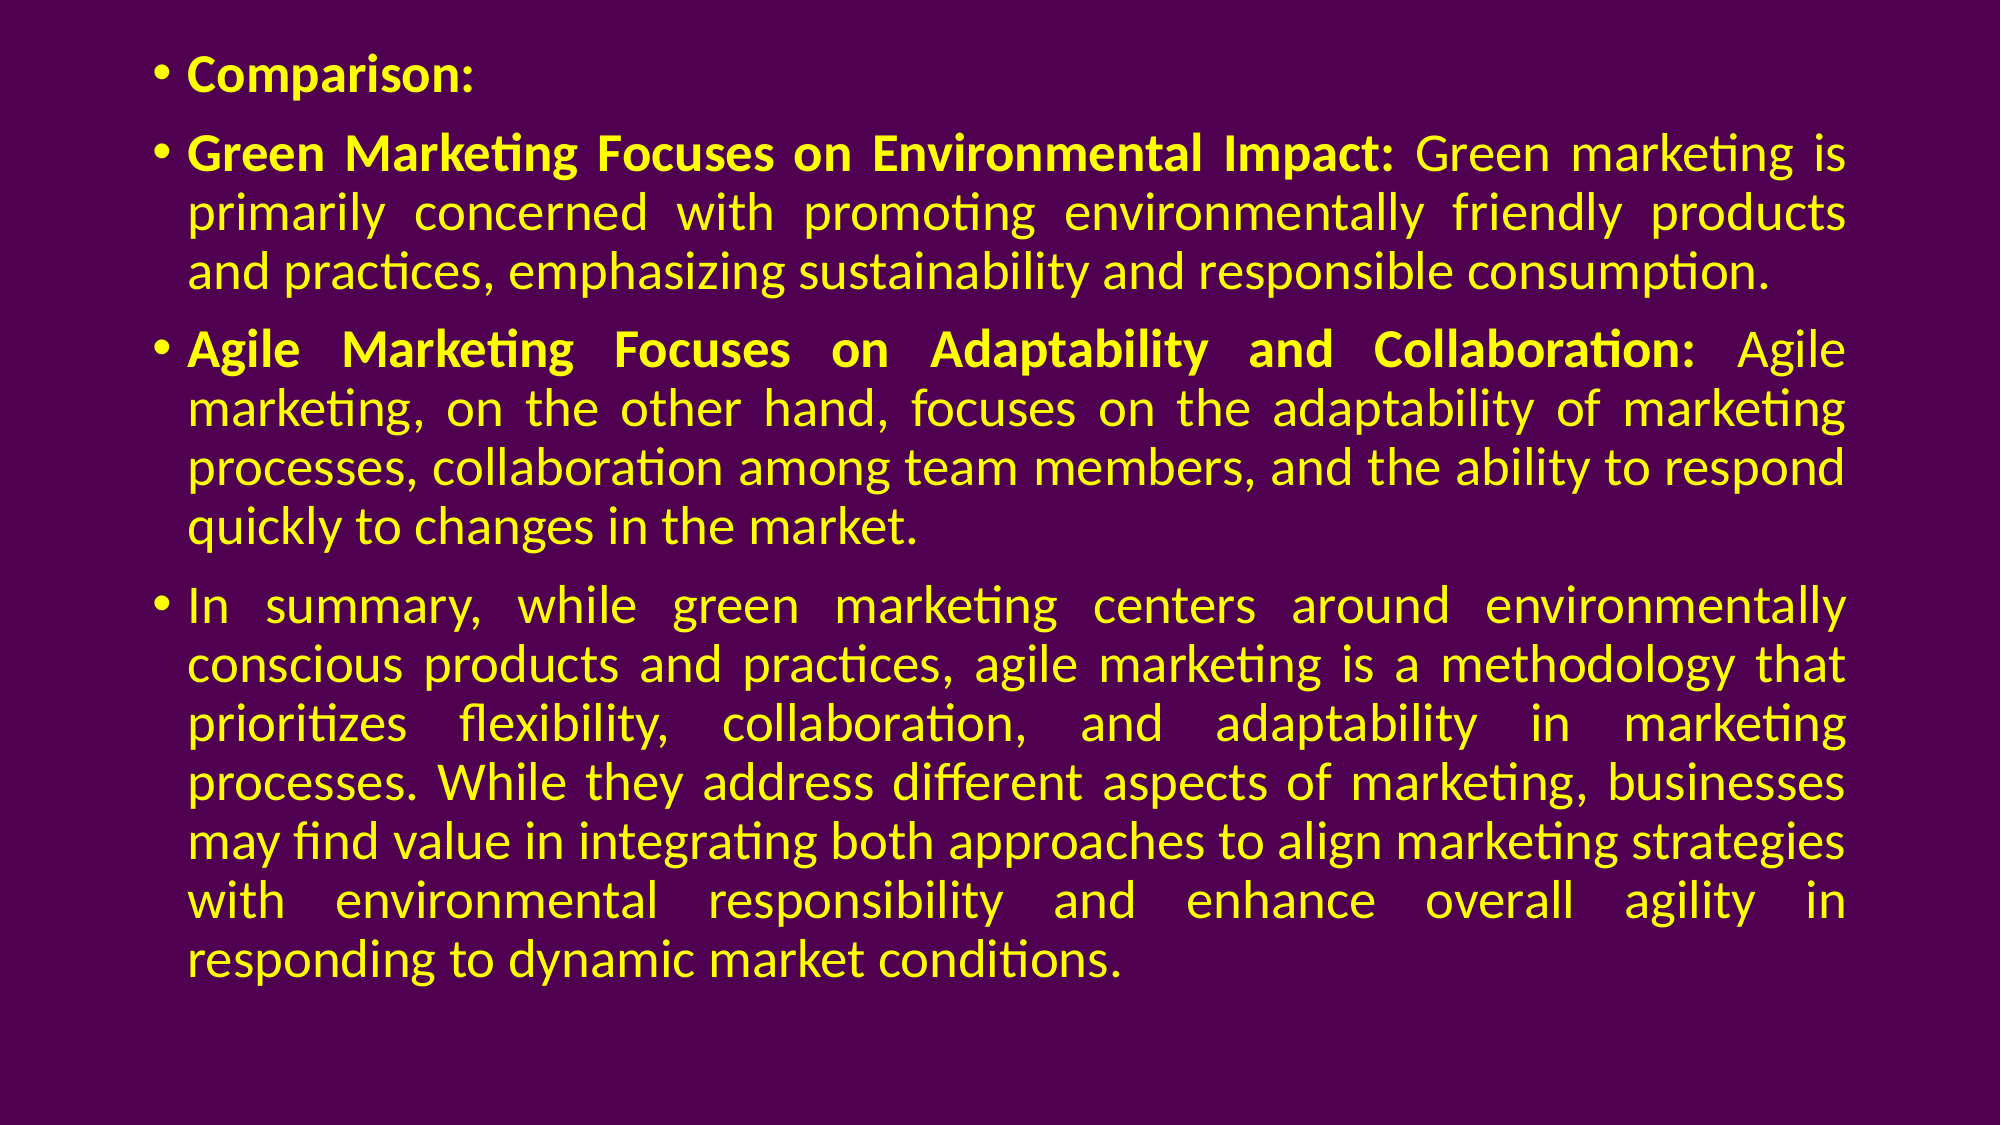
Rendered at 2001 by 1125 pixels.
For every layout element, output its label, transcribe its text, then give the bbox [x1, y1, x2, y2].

list Comparison: Green Marketing Focuses on Environmental Impact: Green marketing is primarily concerned with promoting environmentally friendly products and practices, emphasizing sustainability and responsible consumption. Agile Marketing Focuses on Adaptability and Collaboration: Agile marketing, on the other hand, focuses on the adaptability of marketing processes, collaboration among team members, and the ability to respond quickly to changes in the market. In summary, while green marketing centers around environmentally conscious products and practices, agile marketing is a methodology that prioritizes flexibility, collaboration, and adaptability in marketing processes. While they address different aspects of marketing, businesses may find value in integrating both approaches to align marketing strategies with environmental responsibility and enhance overall agility in responding to dynamic market conditions. [137, 38, 1863, 1014]
